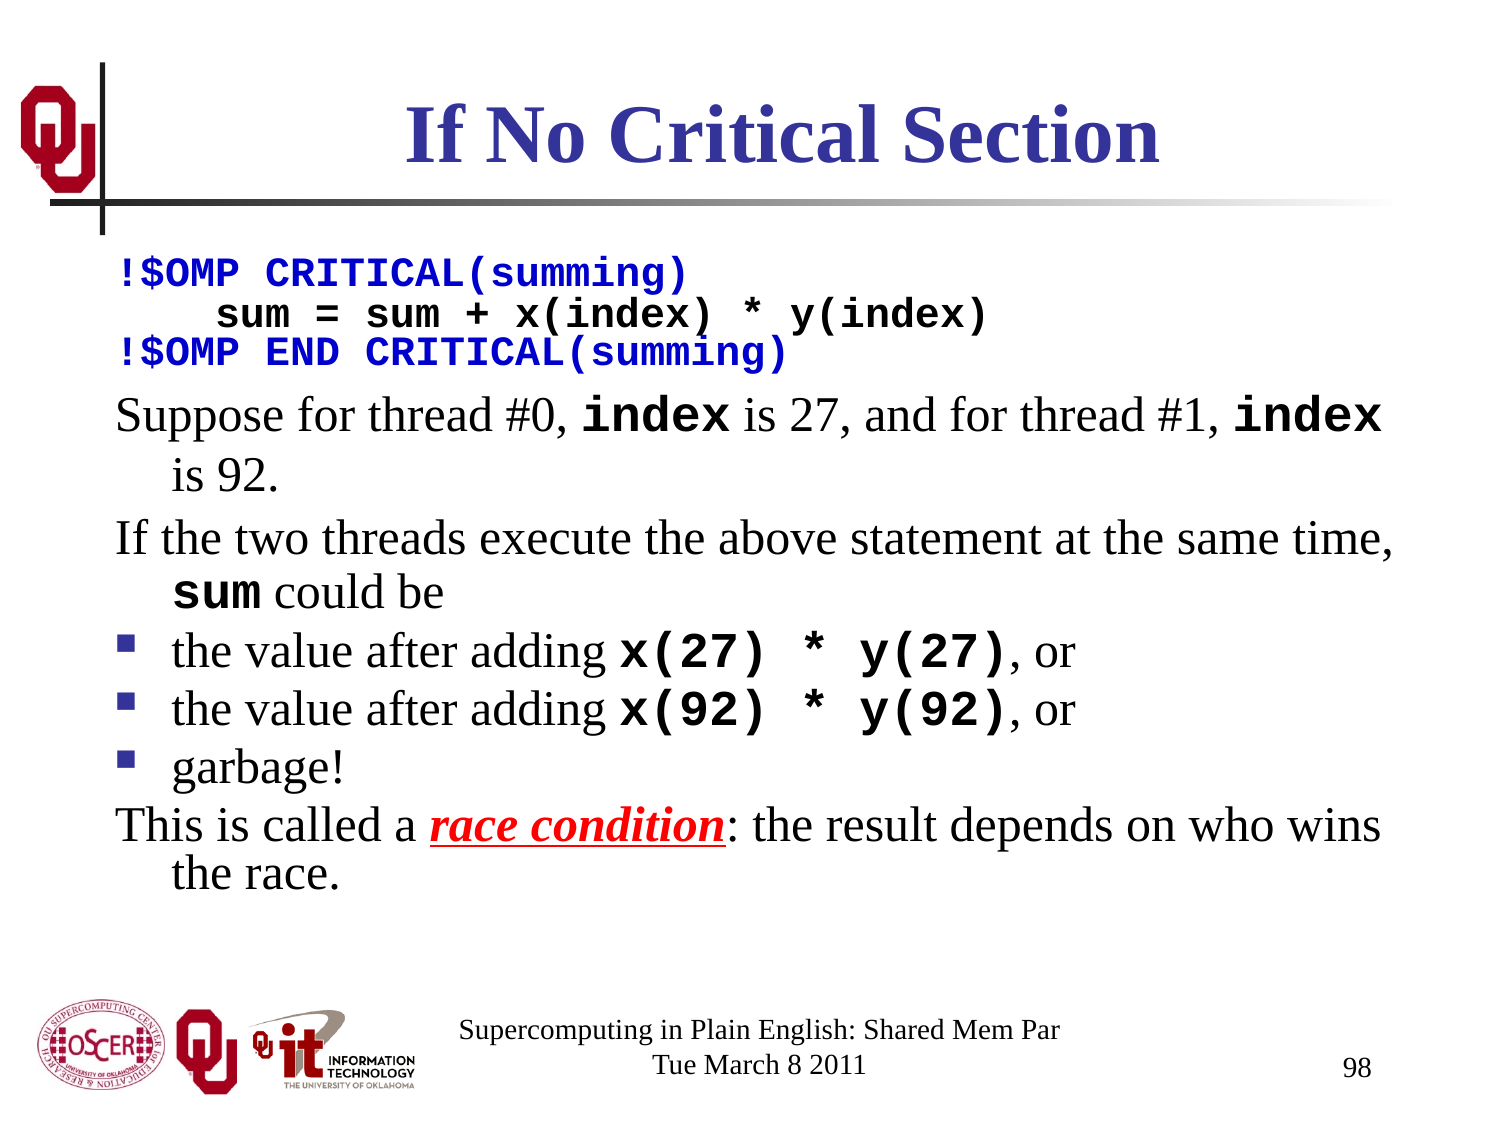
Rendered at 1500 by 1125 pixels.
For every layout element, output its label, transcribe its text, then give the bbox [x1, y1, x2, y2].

picture [174, 1051, 425, 1099]
list !$OMP CRITICAL(summing) sum = sum + x(index) * y(index) !$OMP END CRITICAL(summing) Suppose for thread #0, index is 27, and for thread #1, index is 92. If the two threads execute the above statement at the same time, sum could be the value after adding x(27) * y(27), or the value after adding x(92) * y(92), or garbage! This is called a race condition: the result depends on who wins the race. [99, 237, 1438, 1051]
footer Supercomputing in Plain English: Shared Mem Par Tue March 8 2011 [431, 1051, 1088, 1088]
title If No Critical Section [124, 74, 1442, 187]
slide_number 98 [1174, 1051, 1388, 1091]
picture [18, 83, 97, 196]
picture [37, 999, 165, 1090]
